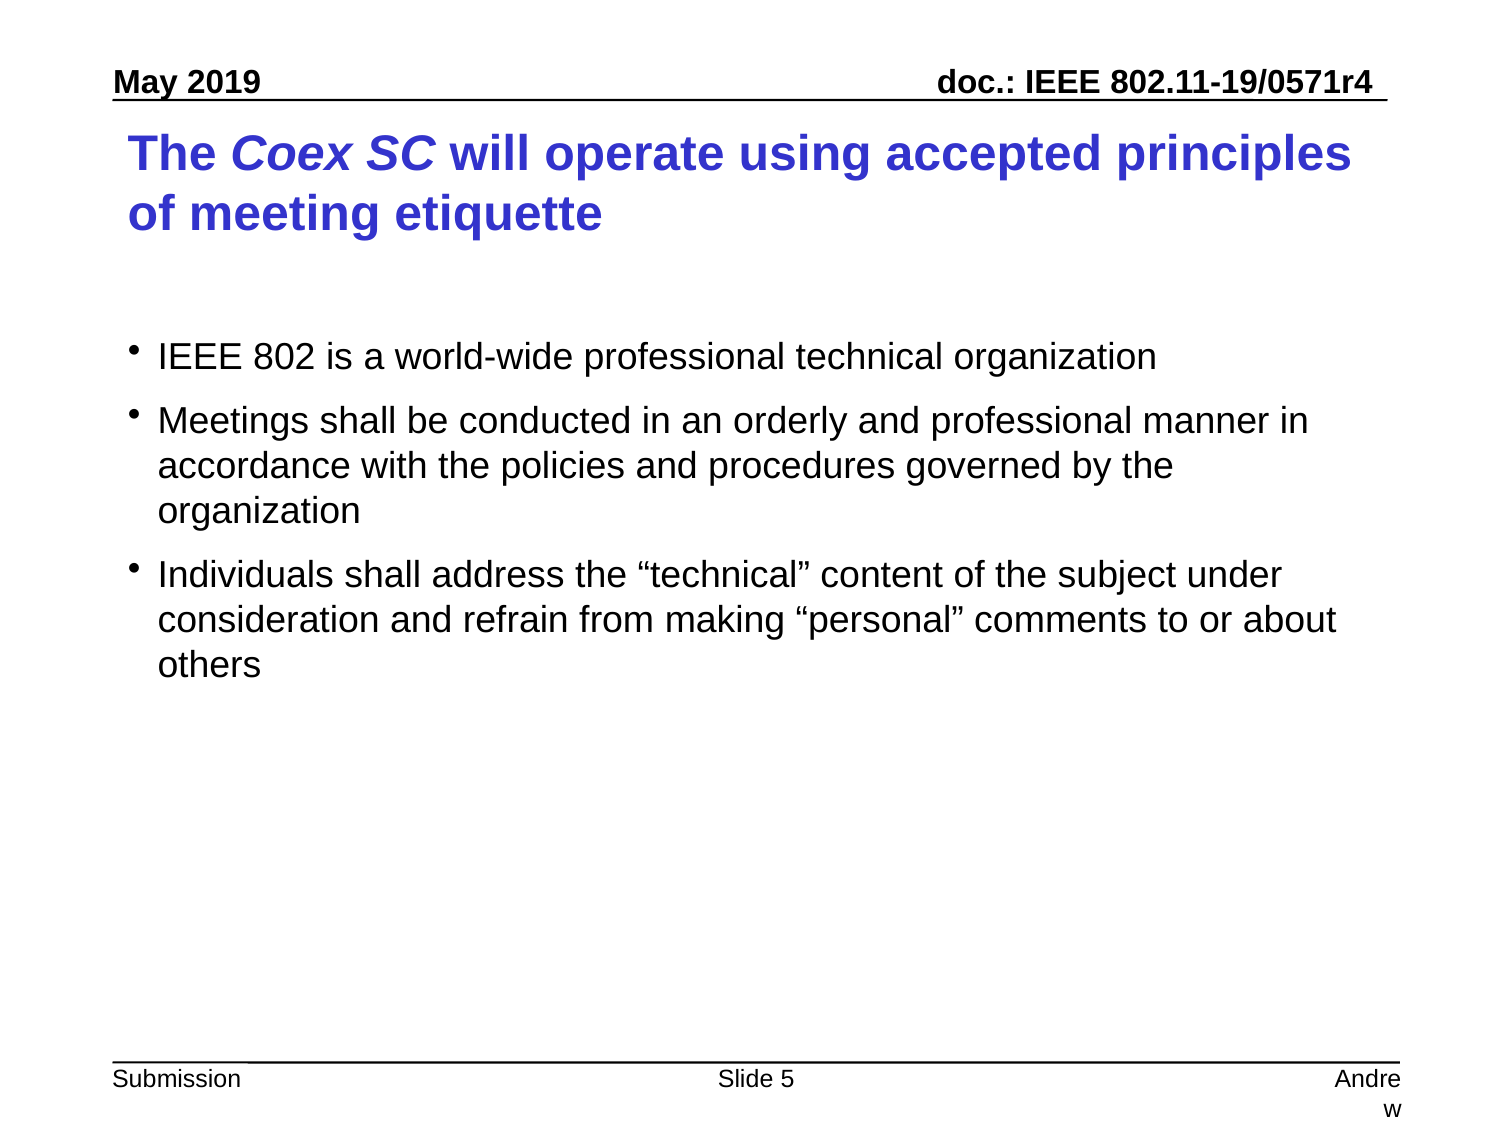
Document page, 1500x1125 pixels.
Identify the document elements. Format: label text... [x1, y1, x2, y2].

slide_number Slide 5 [709, 1061, 803, 1093]
footer Andrew Myles, Cisco [1320, 1061, 1402, 1093]
list IEEE 802 is a world-wide professional technical organization Meetings shall be conducted in an orderly and professional manner in accordance with the policies and procedures governed by the organization Individuals shall address the “technical” content of the subject under consideration and refrain from making “personal” comments to or about others [112, 324, 1388, 1000]
title The Coex SC will operate using accepted principles of meeting etiquette [112, 112, 1388, 288]
